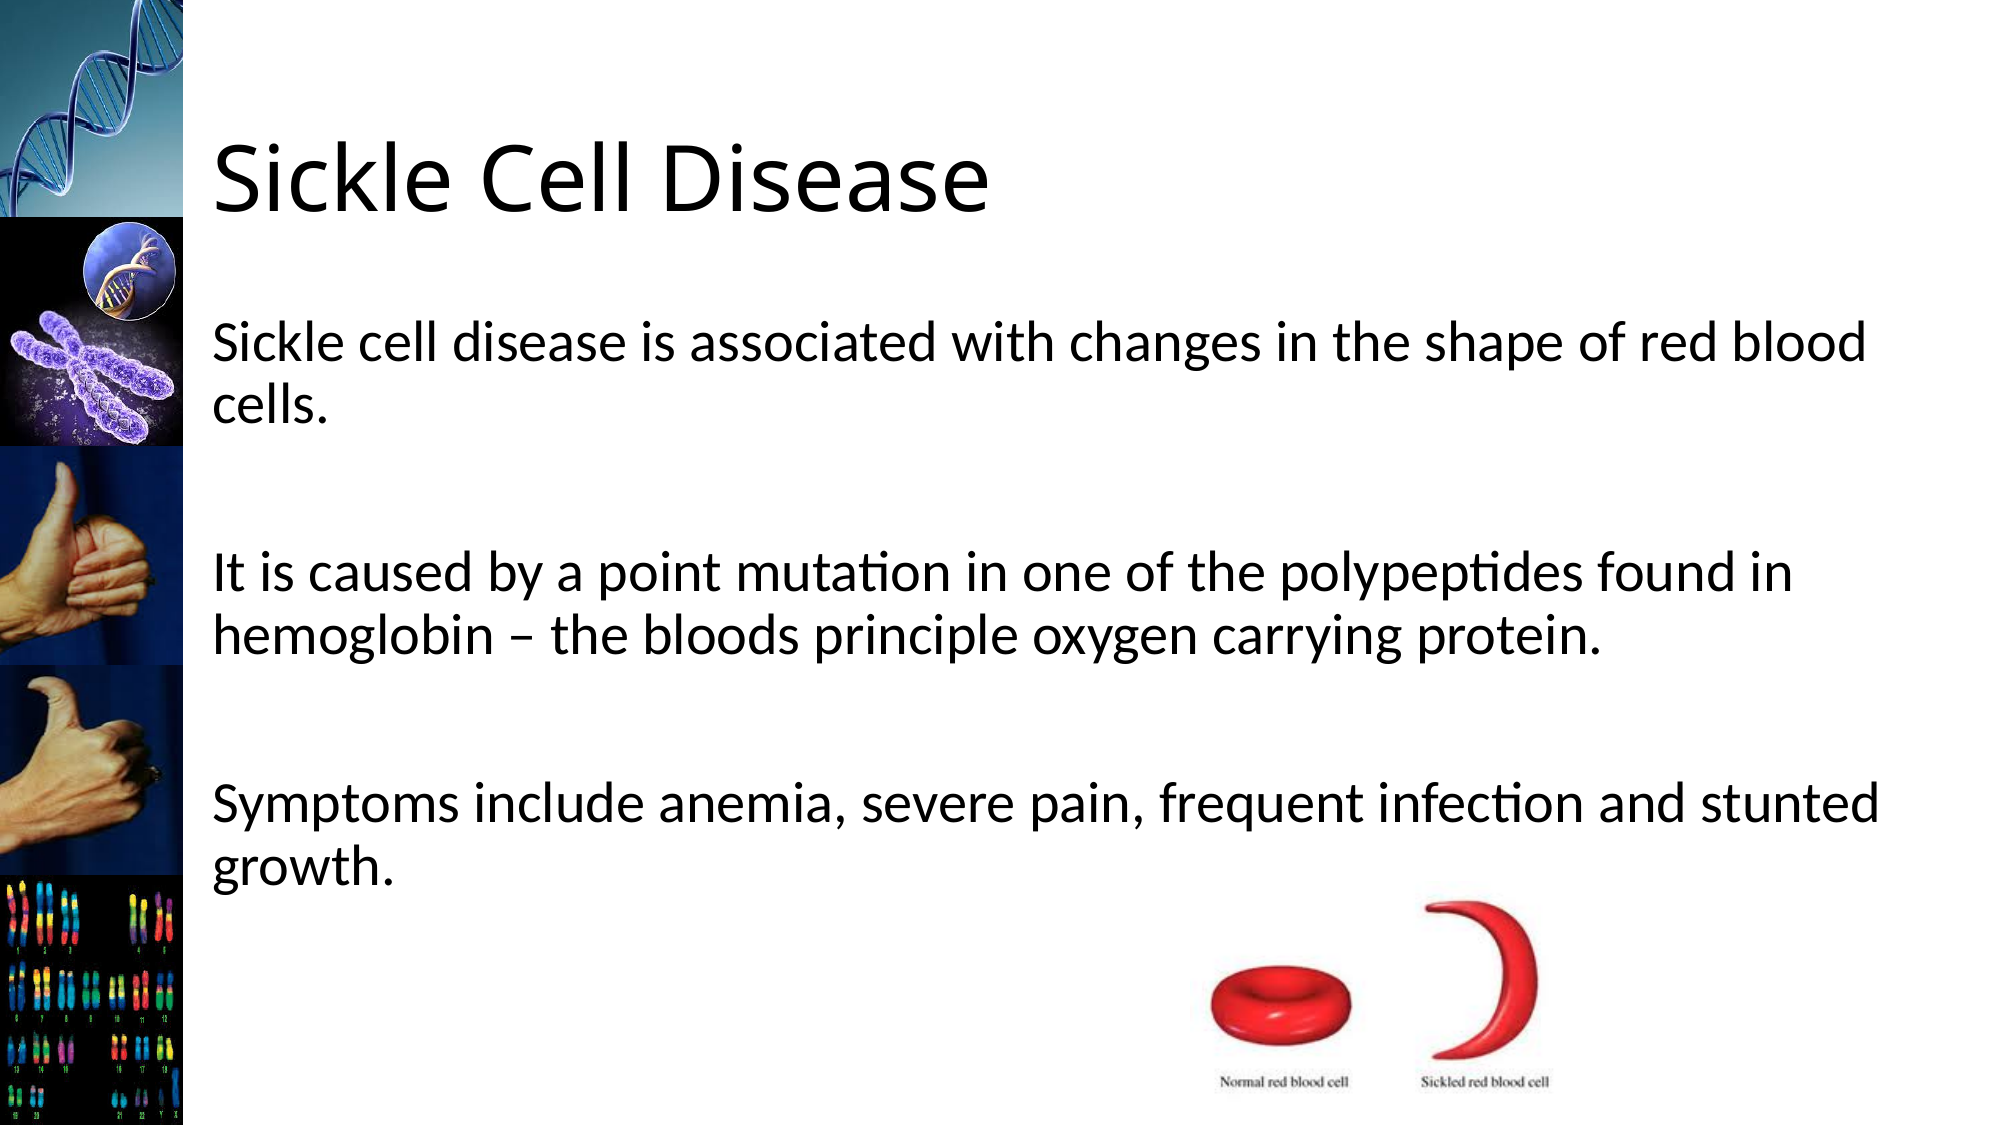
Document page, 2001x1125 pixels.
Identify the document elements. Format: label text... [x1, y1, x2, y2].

picture [0, 0, 183, 1125]
title Sickle Cell Disease [197, 72, 1923, 291]
list Sickle cell disease is associated with changes in the shape of red blood cells. It is caused by a point mutation in one of the polypeptides found in hemoglobin – the bloods principle oxygen carrying protein. Symptoms include anemia, severe pain, frequent infection and stunted growth. [197, 303, 1923, 1017]
picture [1190, 881, 1566, 1125]
